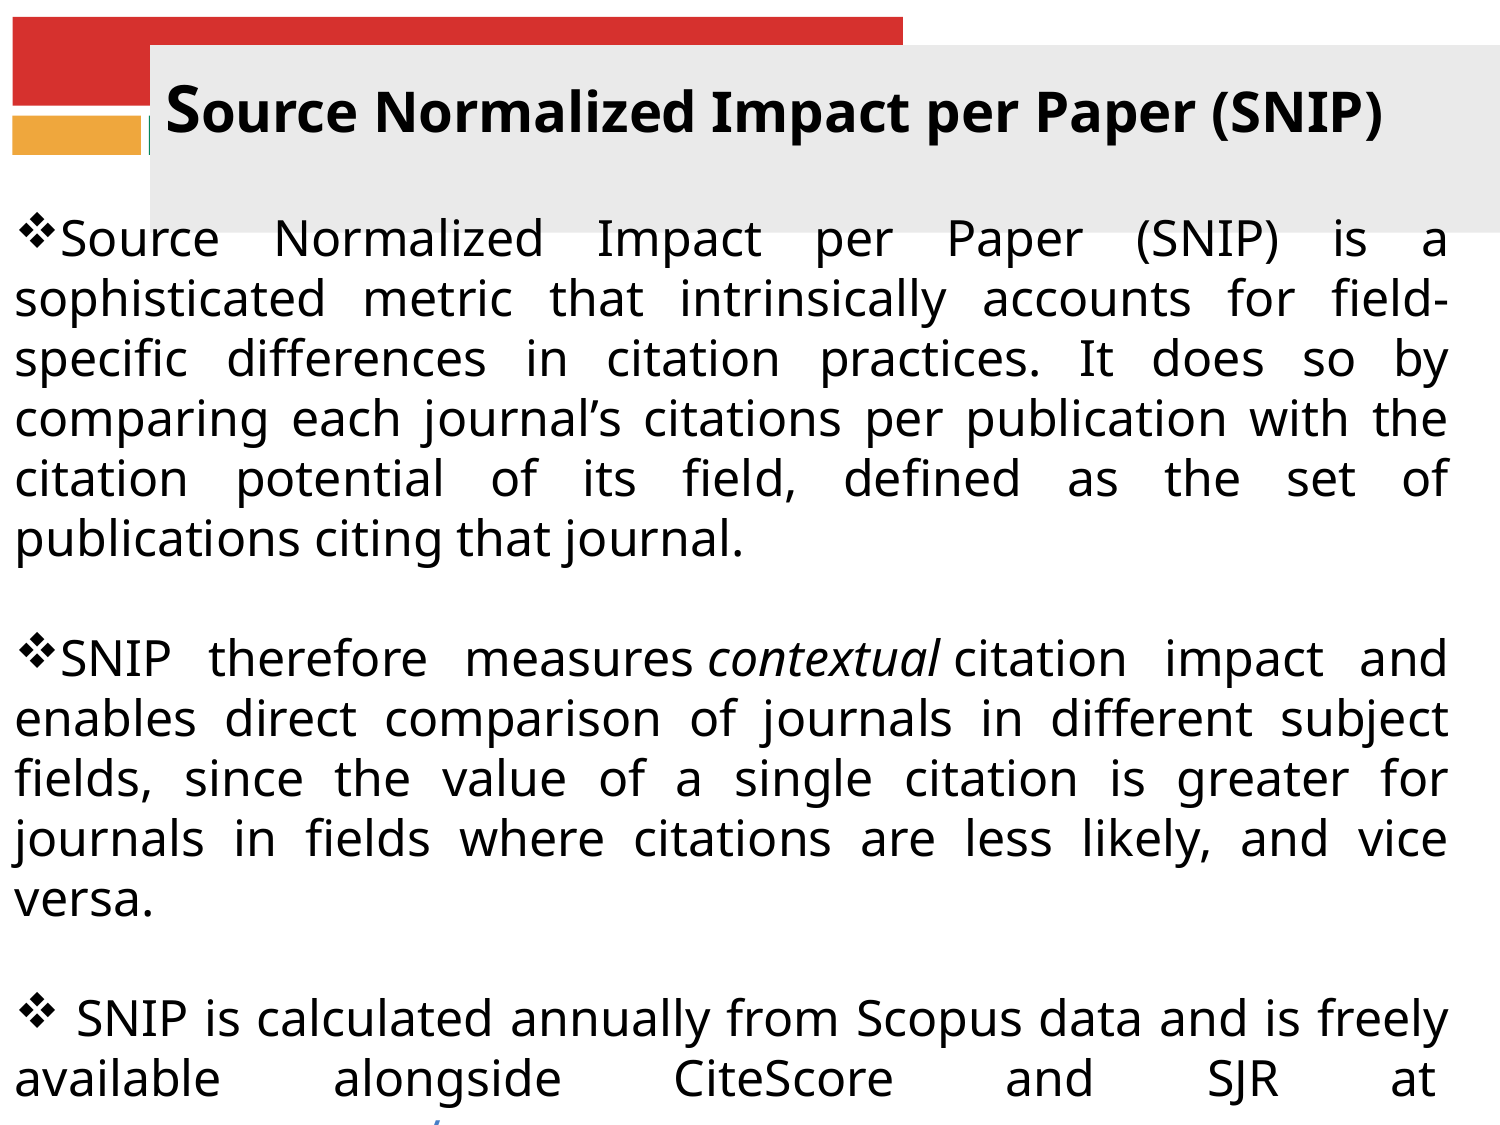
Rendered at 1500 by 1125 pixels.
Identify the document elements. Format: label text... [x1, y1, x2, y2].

text_box Source Normalized Impact per Paper (SNIP) is a sophisticated metric that intrinsically accounts for field-specific differences in citation practices. It does so by comparing each journal’s citations per publication with the citation potential of its field, defined as the set of publications citing that journal. SNIP therefore measures contextual citation impact and enables direct comparison of journals in different subject fields, since the value of a single citation is greater for journals in fields where citations are less likely, and vice versa. SNIP is calculated annually from Scopus data and is freely available alongside CiteScore and SJR at www.scopus.com/sources. [0, 199, 1465, 1125]
title Source Normalized Impact per Paper (SNIP) [149, 44, 1500, 233]
